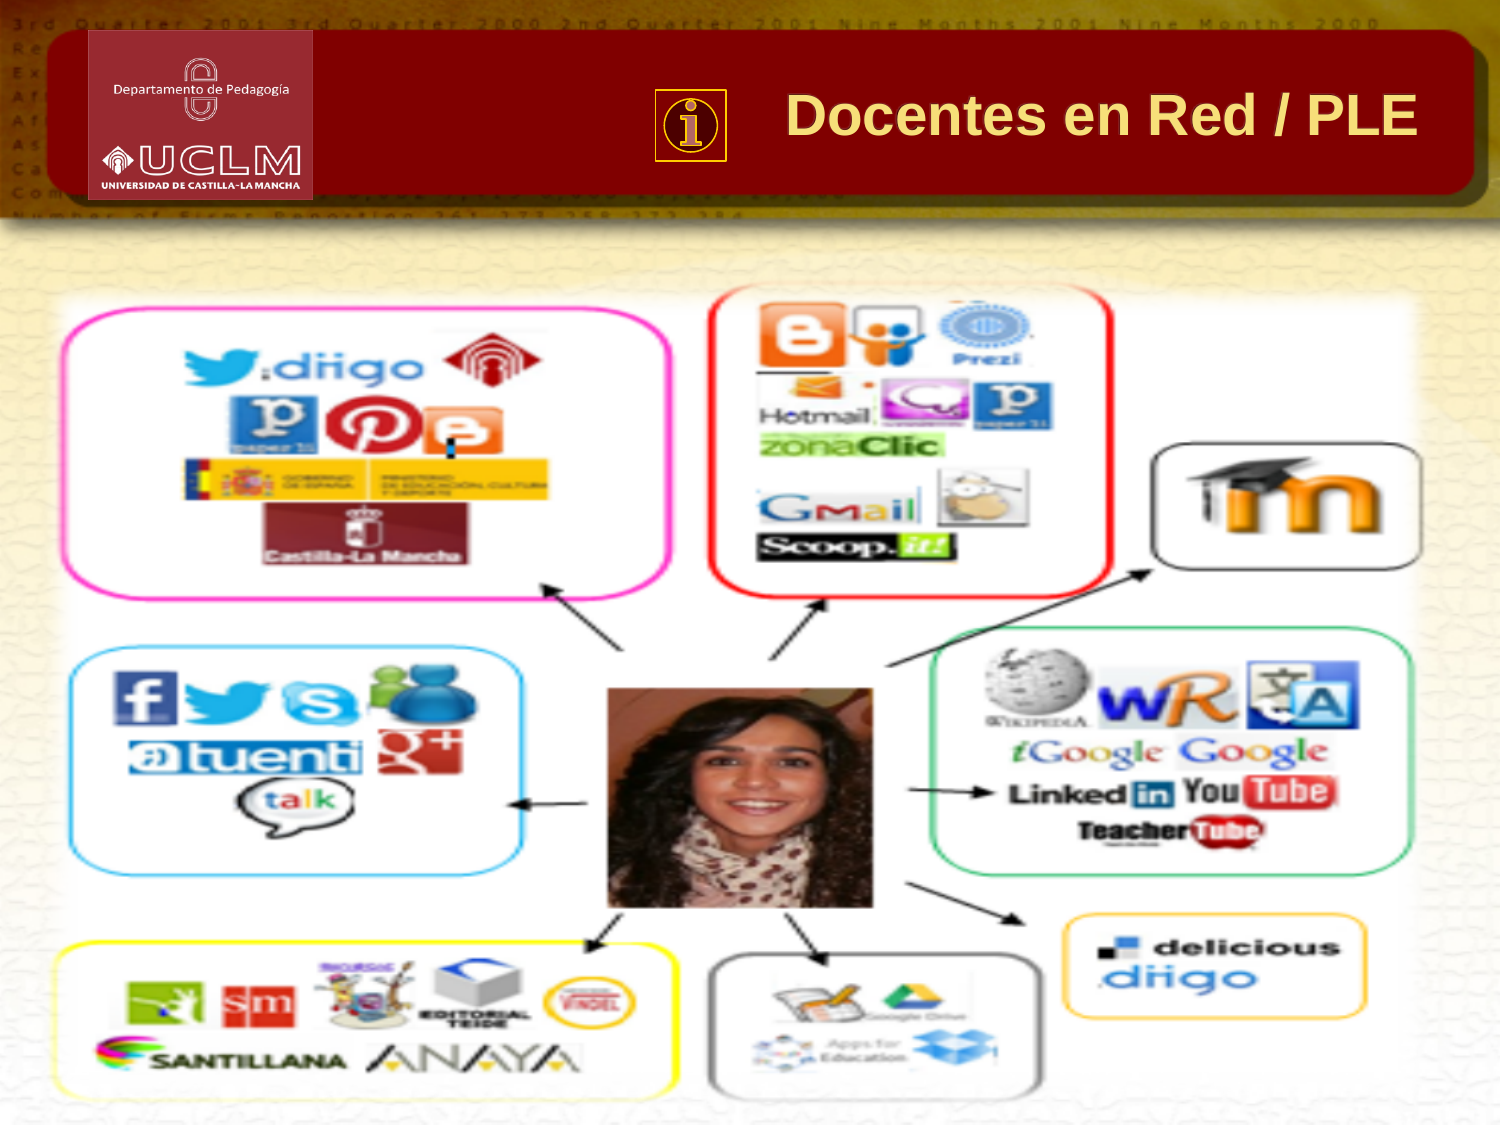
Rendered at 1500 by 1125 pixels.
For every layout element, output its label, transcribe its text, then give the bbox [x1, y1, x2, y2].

picture [0, 0, 1500, 1125]
text_box [655, 90, 727, 161]
title Docentes en Red / PLE [315, 31, 1436, 194]
